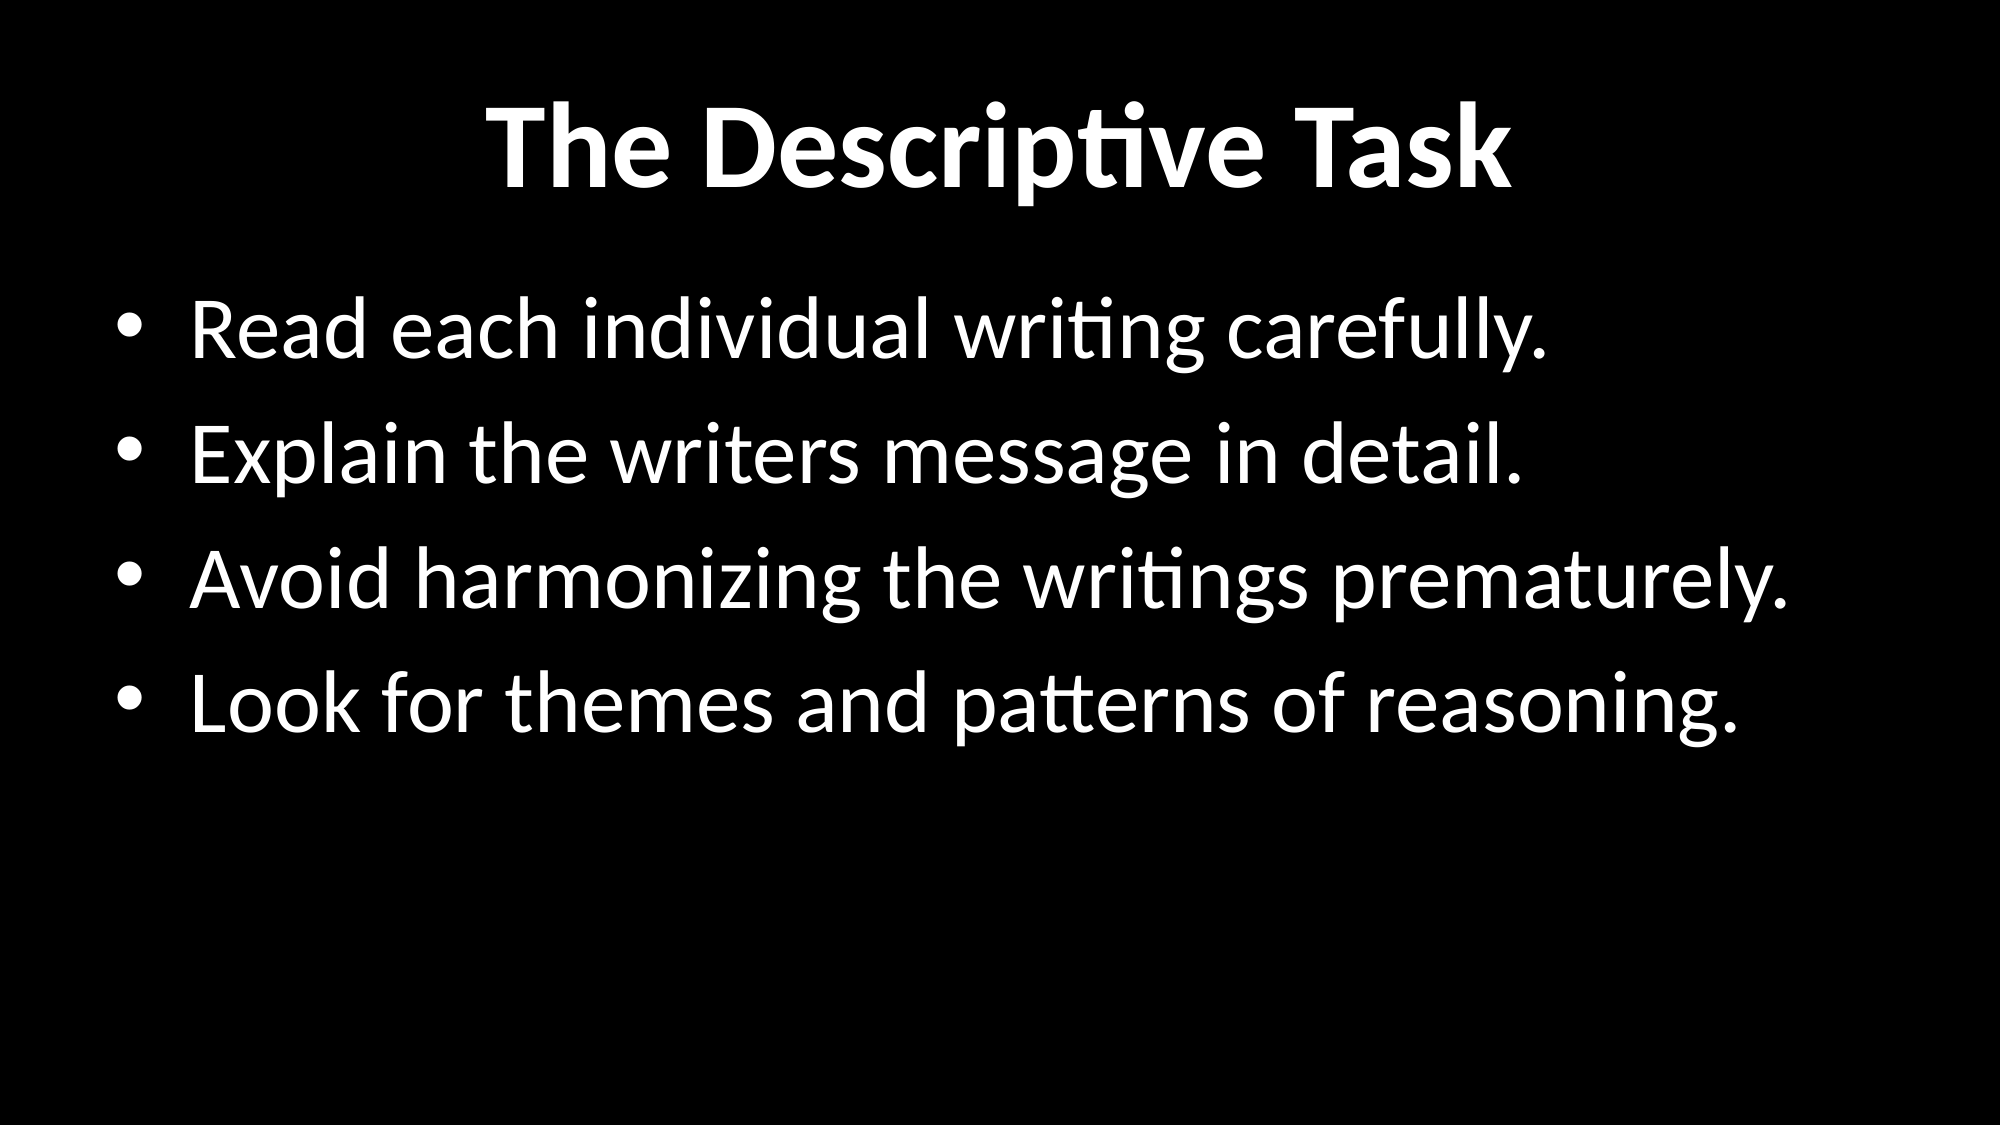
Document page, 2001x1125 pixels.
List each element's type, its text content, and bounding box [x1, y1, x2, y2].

title The Descriptive Task [99, 45, 1900, 233]
list Read each individual writing carefully. Explain the writers message in detail. Avoid harmonizing the writings prematurely. Look for themes and patterns of reasoning. [99, 262, 1900, 1005]
